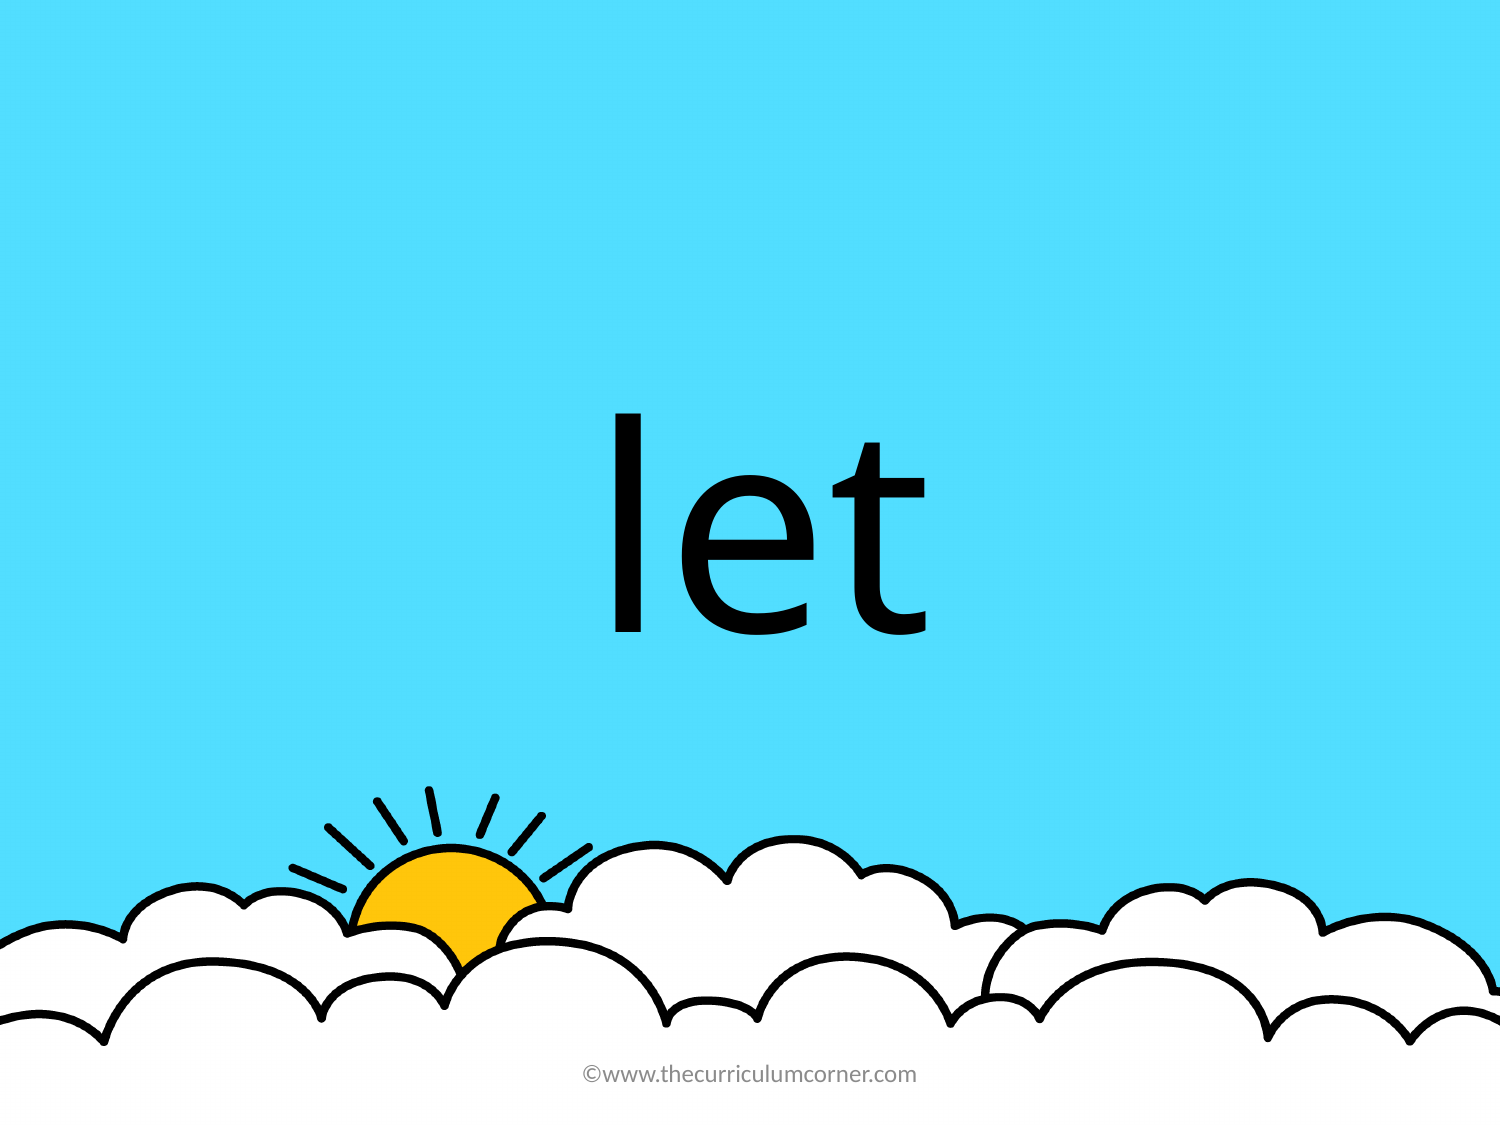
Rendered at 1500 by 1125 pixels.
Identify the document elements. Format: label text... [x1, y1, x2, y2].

footer ©www.thecurriculumcorner.com [496, 1042, 1004, 1103]
picture [0, 0, 1500, 1125]
text_box let [249, 337, 1275, 698]
